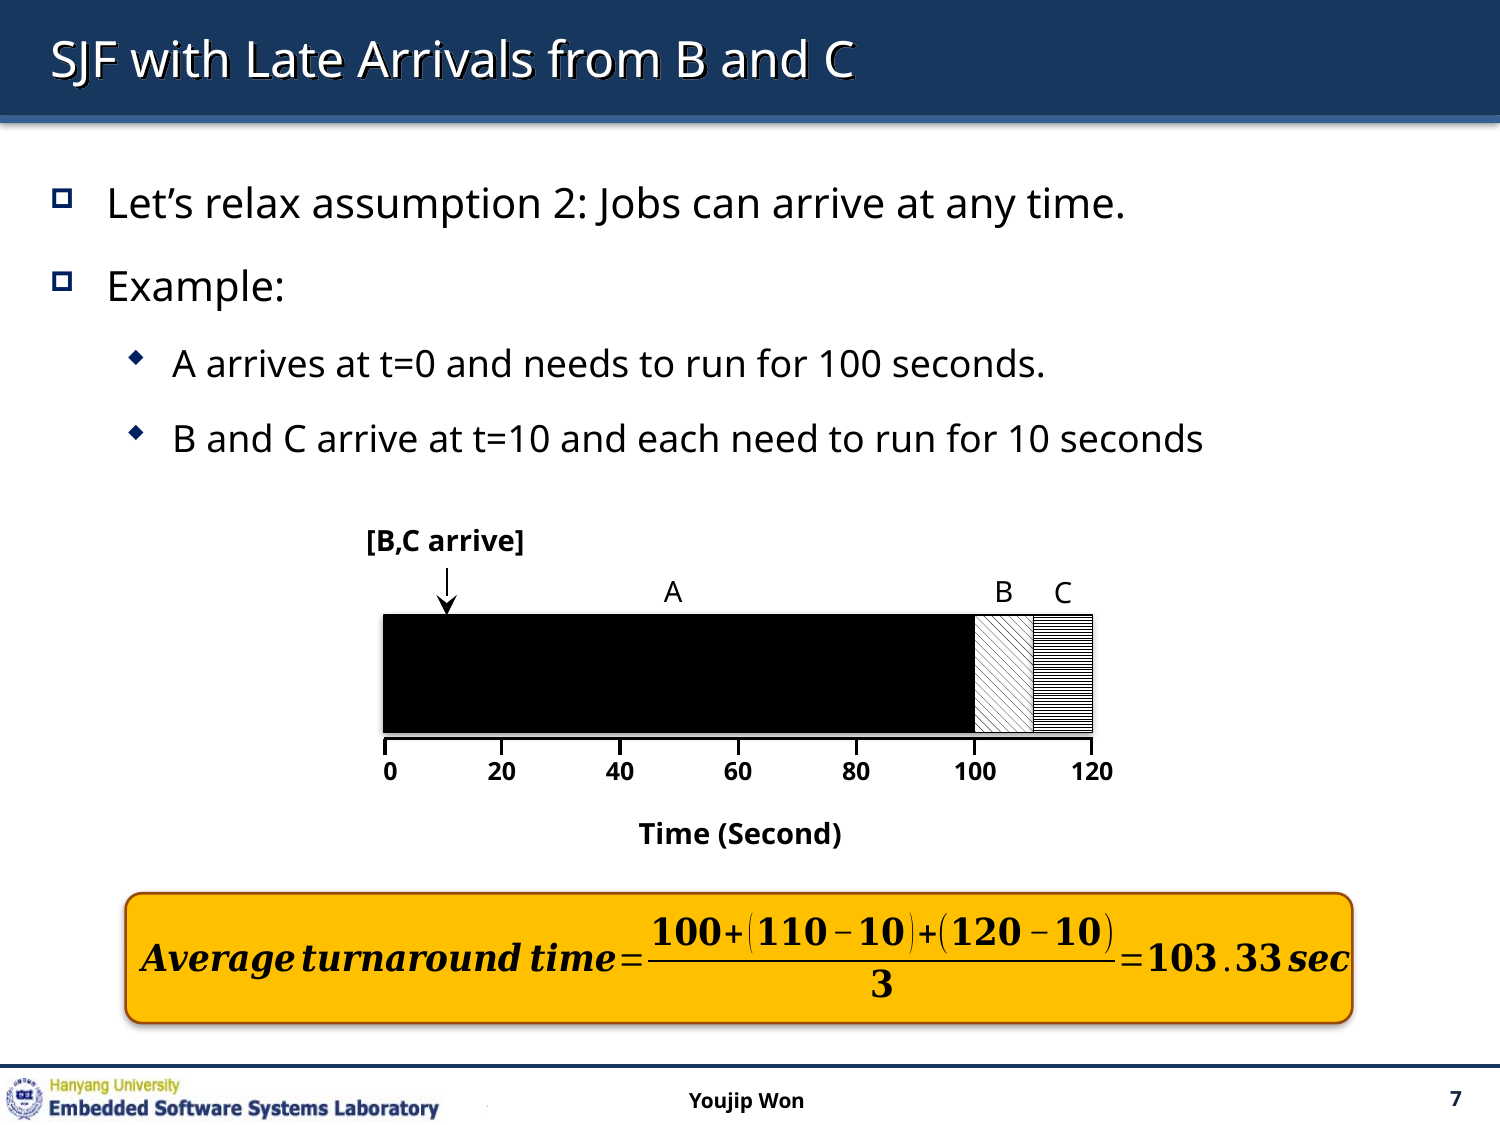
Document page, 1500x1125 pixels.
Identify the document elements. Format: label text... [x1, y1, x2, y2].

footer Youjip Won [497, 1079, 997, 1117]
list Let’s relax assumption 2: Jobs can arrive at any time. Example: A arrives at t=0 and needs to run for 100 seconds. B and C arrive at t=10 and each need to run for 10 seconds [34, 144, 1477, 1048]
text_box [122, 890, 1356, 1027]
title SJF with Late Arrivals from B and C [34, 8, 1477, 106]
picture [6, 1078, 488, 1122]
slide_number 7 [1306, 1081, 1483, 1118]
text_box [327, 514, 1134, 859]
